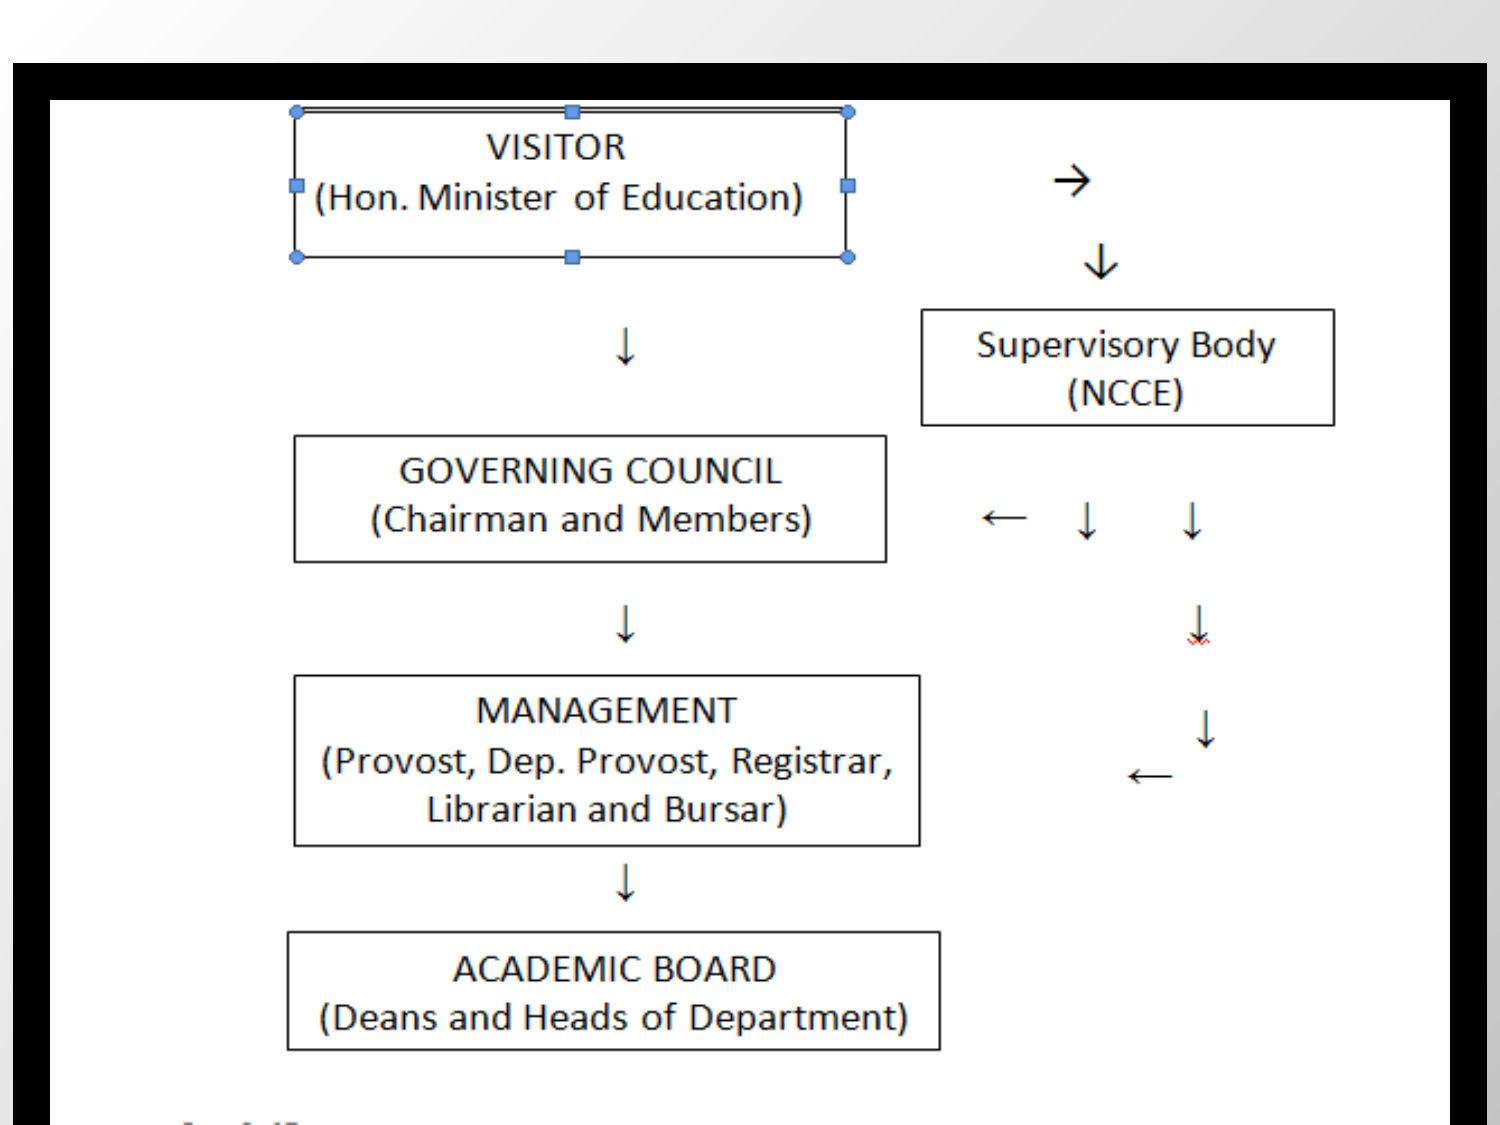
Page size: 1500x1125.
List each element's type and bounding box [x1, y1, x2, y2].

list [49, 99, 1451, 1125]
